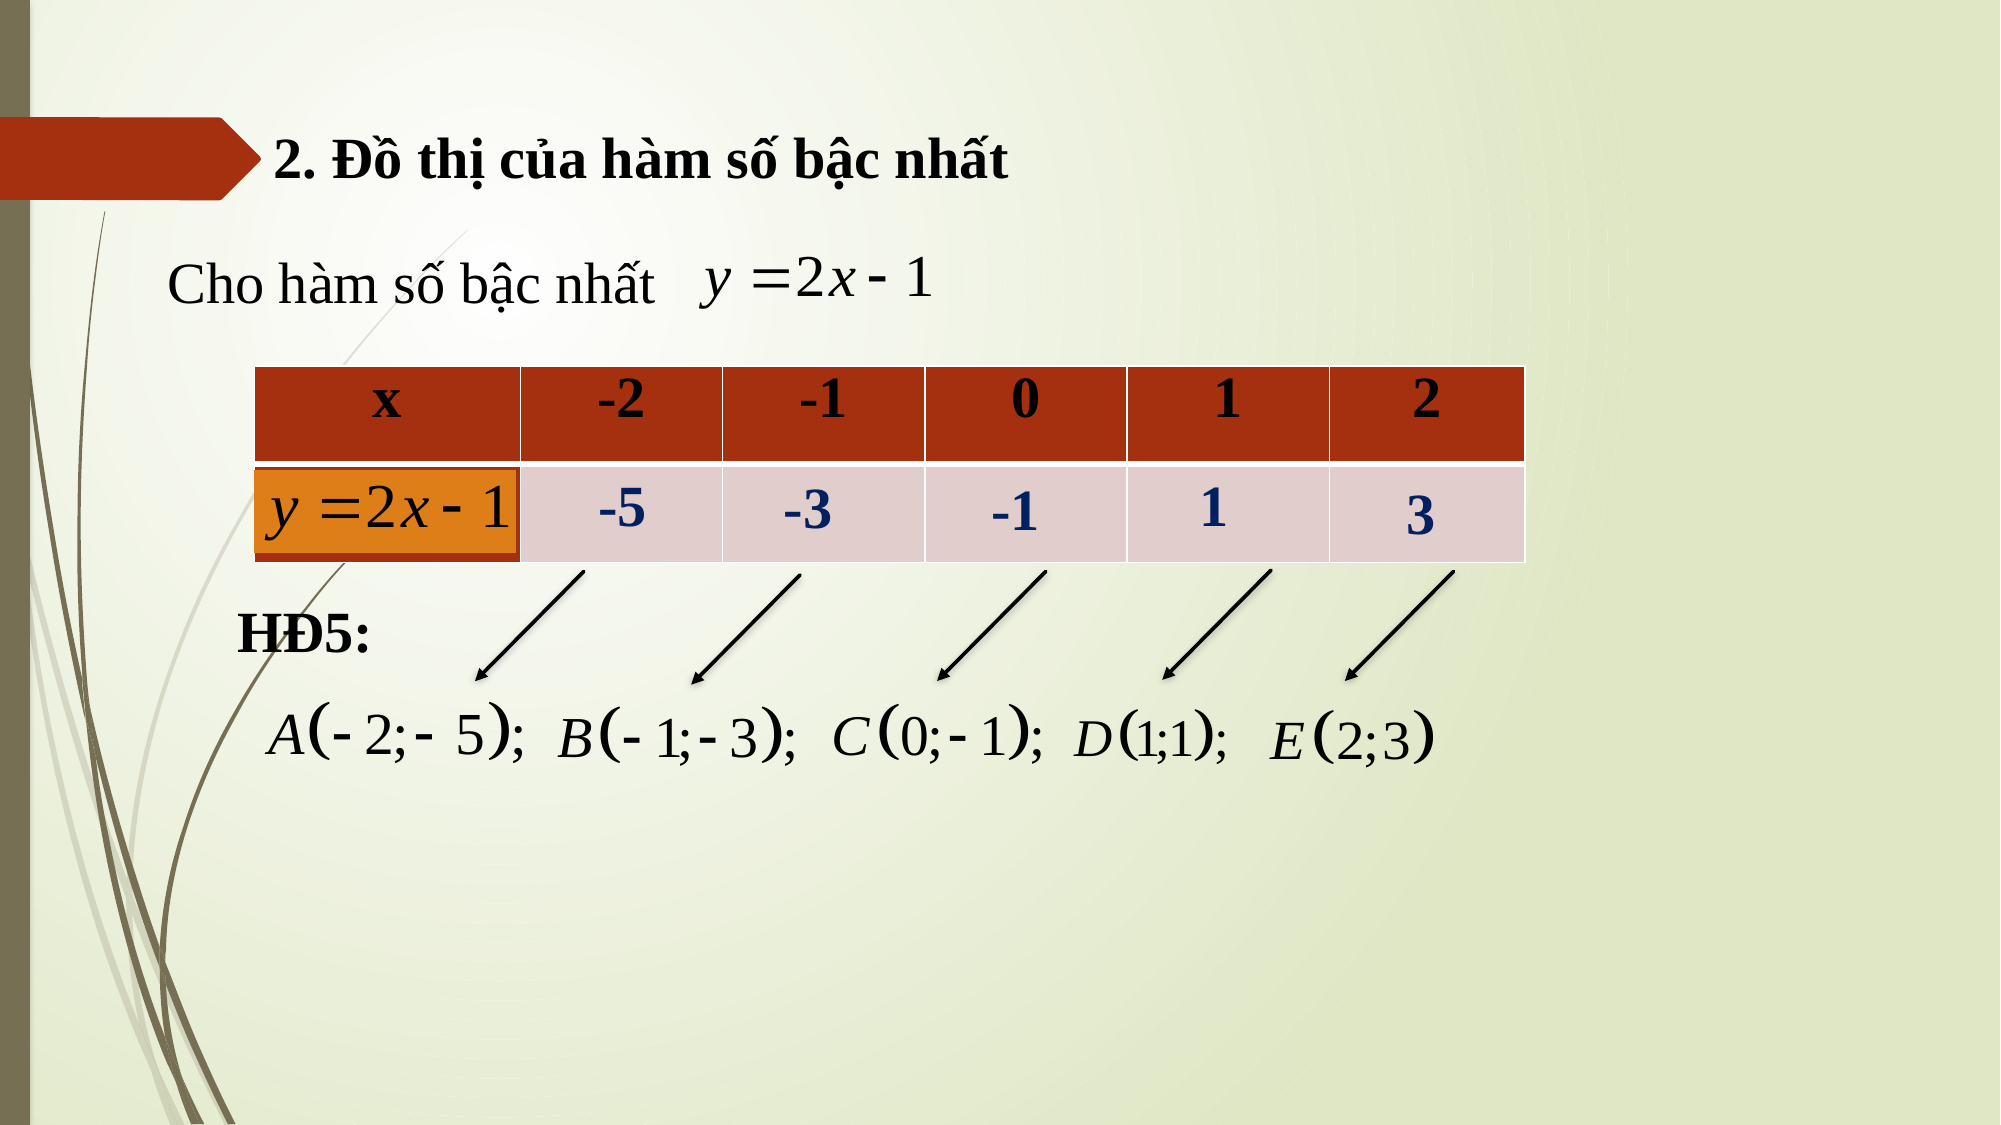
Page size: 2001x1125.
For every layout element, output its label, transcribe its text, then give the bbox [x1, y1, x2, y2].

text_box -1 [976, 464, 1065, 549]
text_box Cho hàm số bậc nhất [152, 237, 686, 323]
table_header -2 [521, 367, 722, 461]
table_header 0 [926, 367, 1126, 461]
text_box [688, 240, 938, 321]
table_cell [723, 467, 924, 562]
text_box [1344, 571, 1454, 682]
table_cell [1128, 467, 1329, 562]
table_header -1 [723, 367, 924, 461]
text_box -3 [768, 462, 857, 548]
table_header 2 [1330, 367, 1524, 461]
text_box 2. Đồ thị của hàm số bậc nhất [258, 112, 1025, 198]
table_cell [514, 555, 520, 562]
table_cell [926, 467, 1126, 562]
table_header x [255, 367, 520, 461]
text_box HĐ5: [222, 586, 389, 672]
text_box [823, 693, 1055, 790]
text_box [546, 694, 818, 793]
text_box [1240, 699, 1442, 793]
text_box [1161, 569, 1272, 681]
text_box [1064, 698, 1238, 788]
text_box 3 [1392, 468, 1480, 554]
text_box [254, 689, 538, 790]
table_cell [1330, 467, 1524, 562]
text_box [936, 571, 1047, 682]
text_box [474, 571, 584, 682]
text_box 1 [1184, 460, 1272, 546]
table_header 1 [1128, 367, 1329, 461]
table_cell [521, 467, 722, 562]
table_cell [255, 467, 520, 477]
text_box -5 [583, 460, 672, 546]
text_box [254, 469, 517, 554]
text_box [690, 574, 801, 685]
